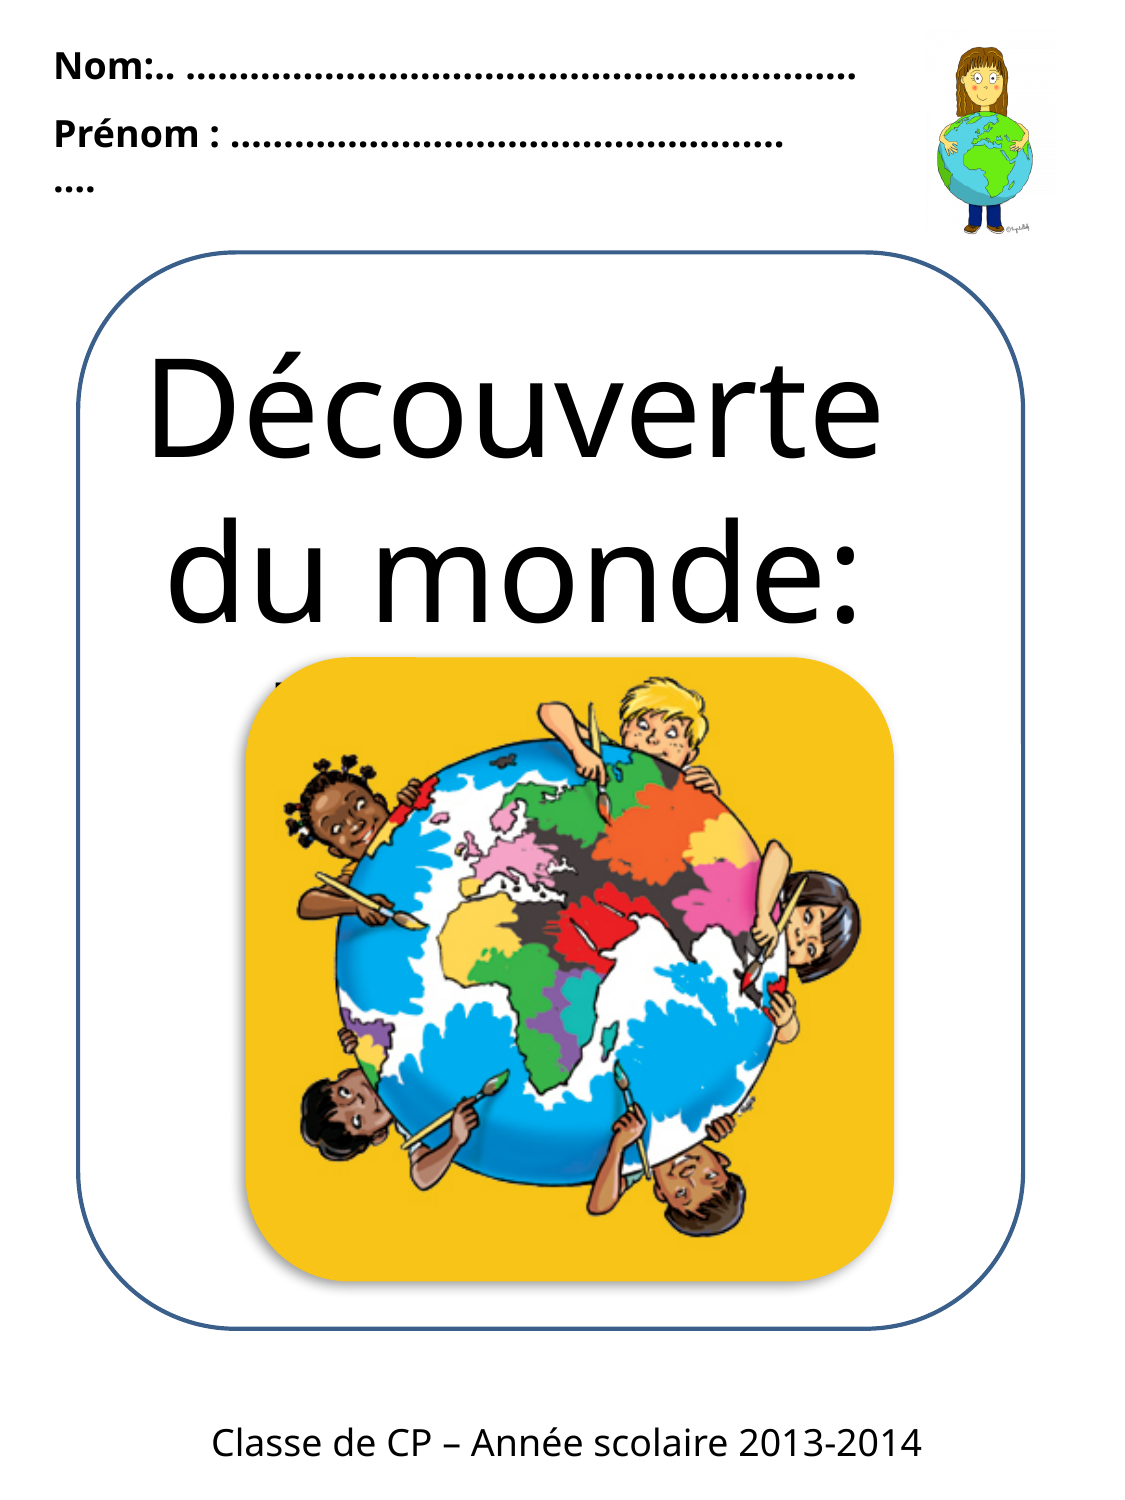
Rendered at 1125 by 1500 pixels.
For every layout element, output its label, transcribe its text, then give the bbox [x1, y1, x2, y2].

text_box Nom:.. ……………………………………………………… [38, 34, 919, 94]
picture [924, 29, 1055, 237]
text_box Découverte du monde: l’espace [38, 312, 990, 823]
text_box Prénom : …………………………………………….…. [38, 102, 807, 207]
text_box Classe de CP – Année scolaire 2013-2014 [196, 1411, 1059, 1472]
text_box [76, 250, 1026, 1331]
picture [245, 657, 895, 1282]
